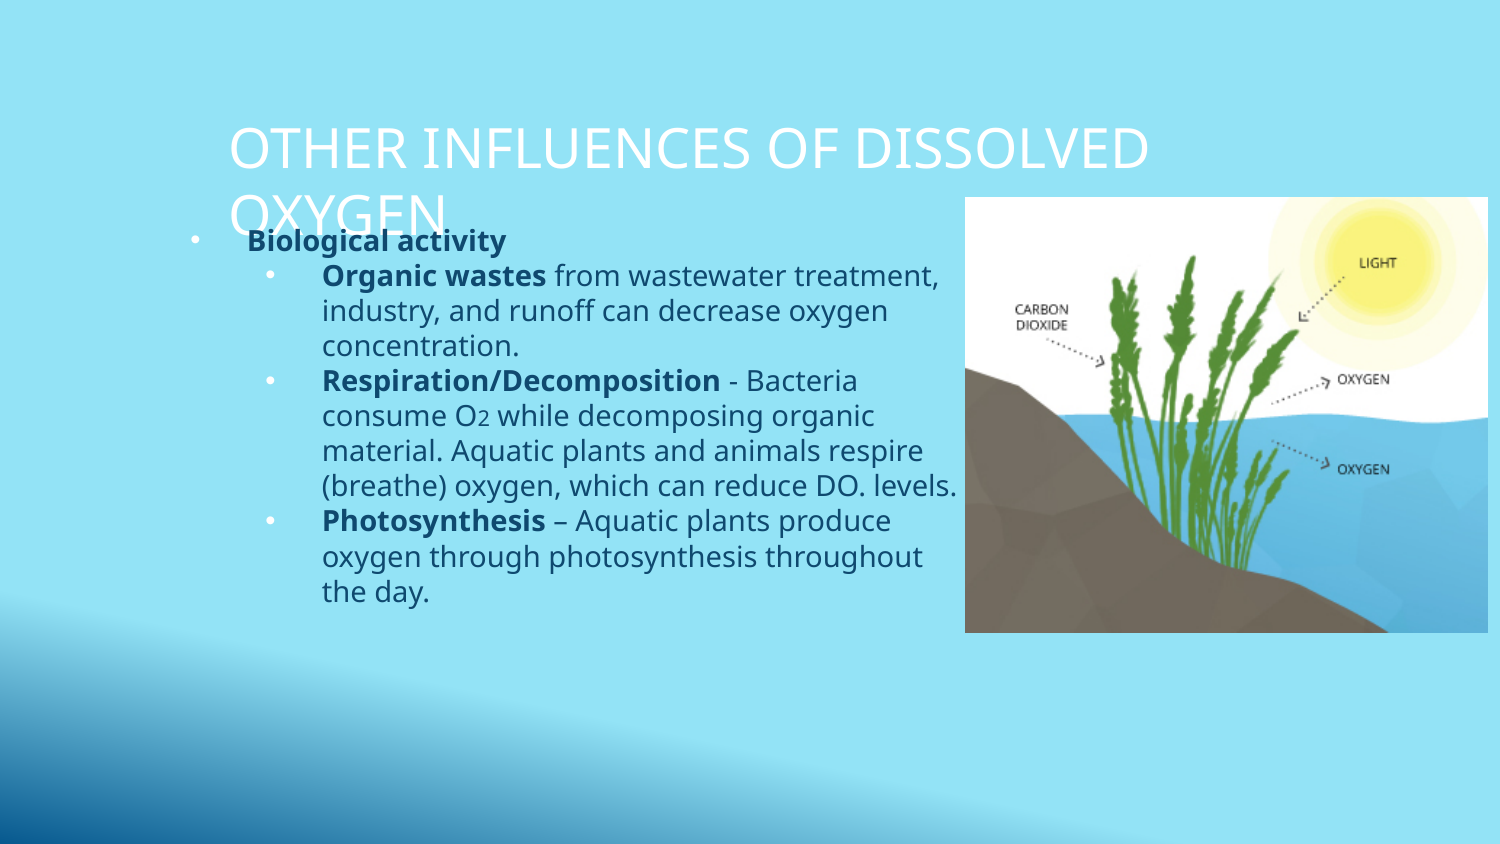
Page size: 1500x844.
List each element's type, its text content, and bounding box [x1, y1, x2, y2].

list Biological activity Organic wastes from wastewater treatment, industry, and runoff can decrease oxygen concentration. Respiration/Decomposition - Bacteria consume O2 while decomposing organic material. Aquatic plants and animals respire (breathe) oxygen, which can reduce DO. levels. Photosynthesis – Aquatic plants produce oxygen through photosynthesis throughout the day. [156, 207, 974, 803]
title Other Influences of Dissolved oxygen [213, 98, 1368, 207]
picture [965, 196, 1489, 633]
